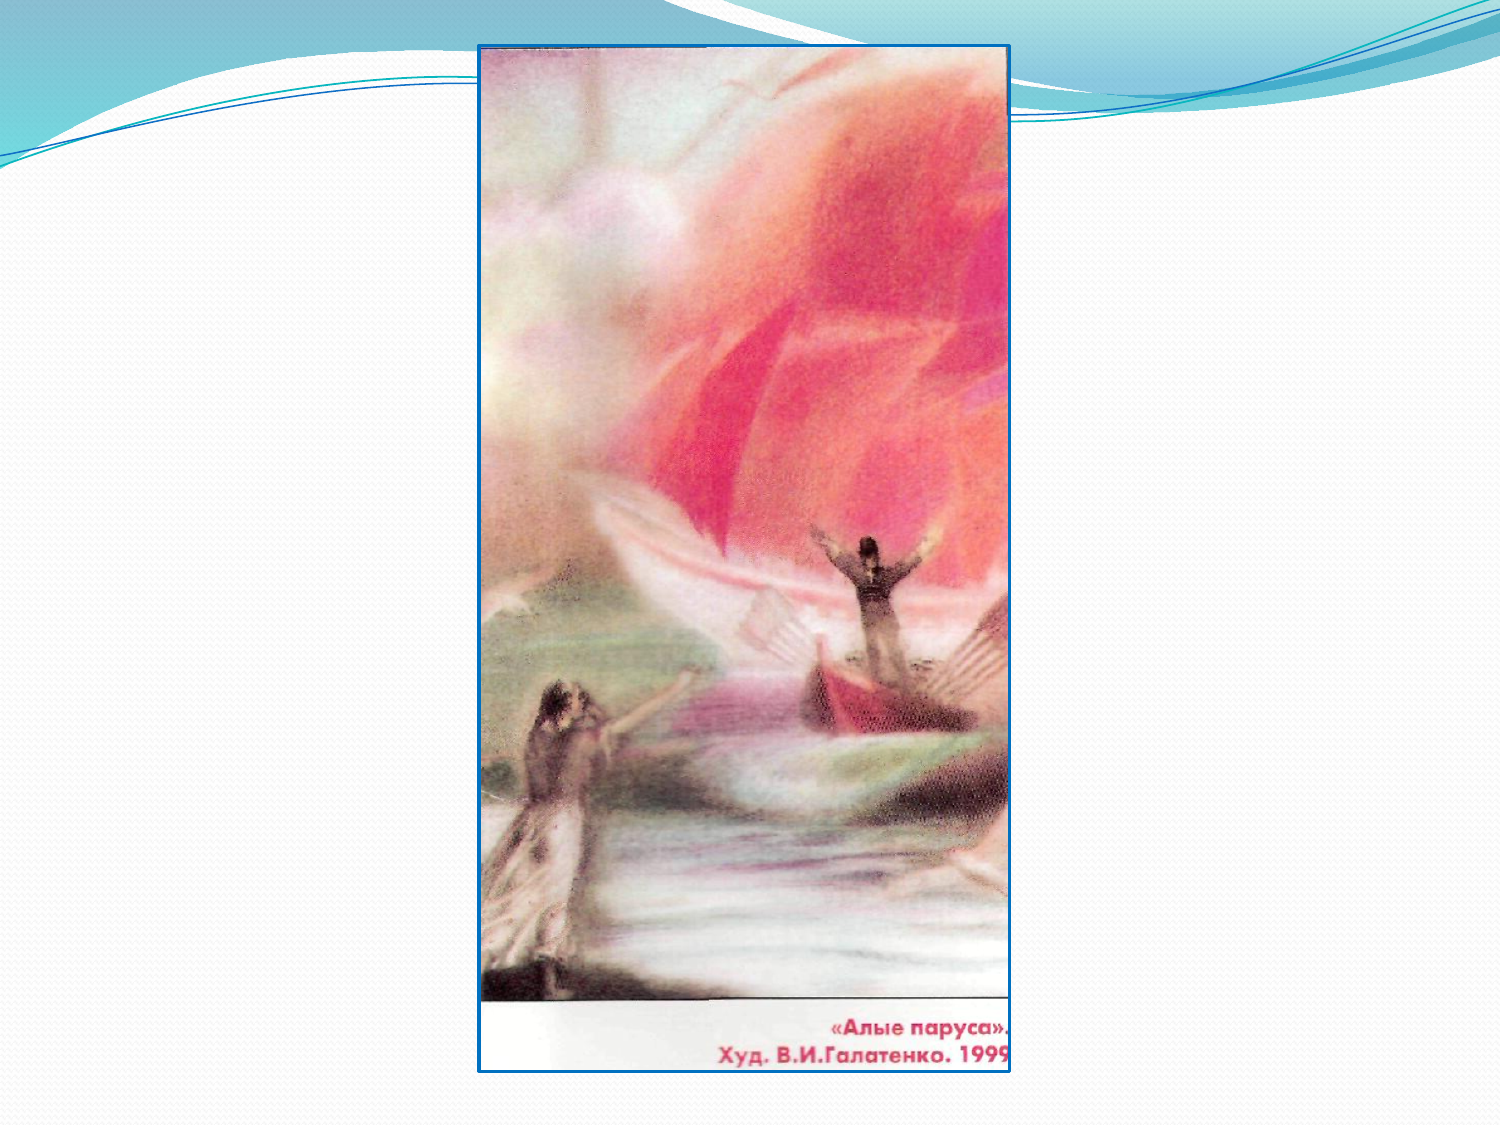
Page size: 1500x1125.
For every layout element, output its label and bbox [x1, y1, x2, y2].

list [480, 46, 1008, 1070]
